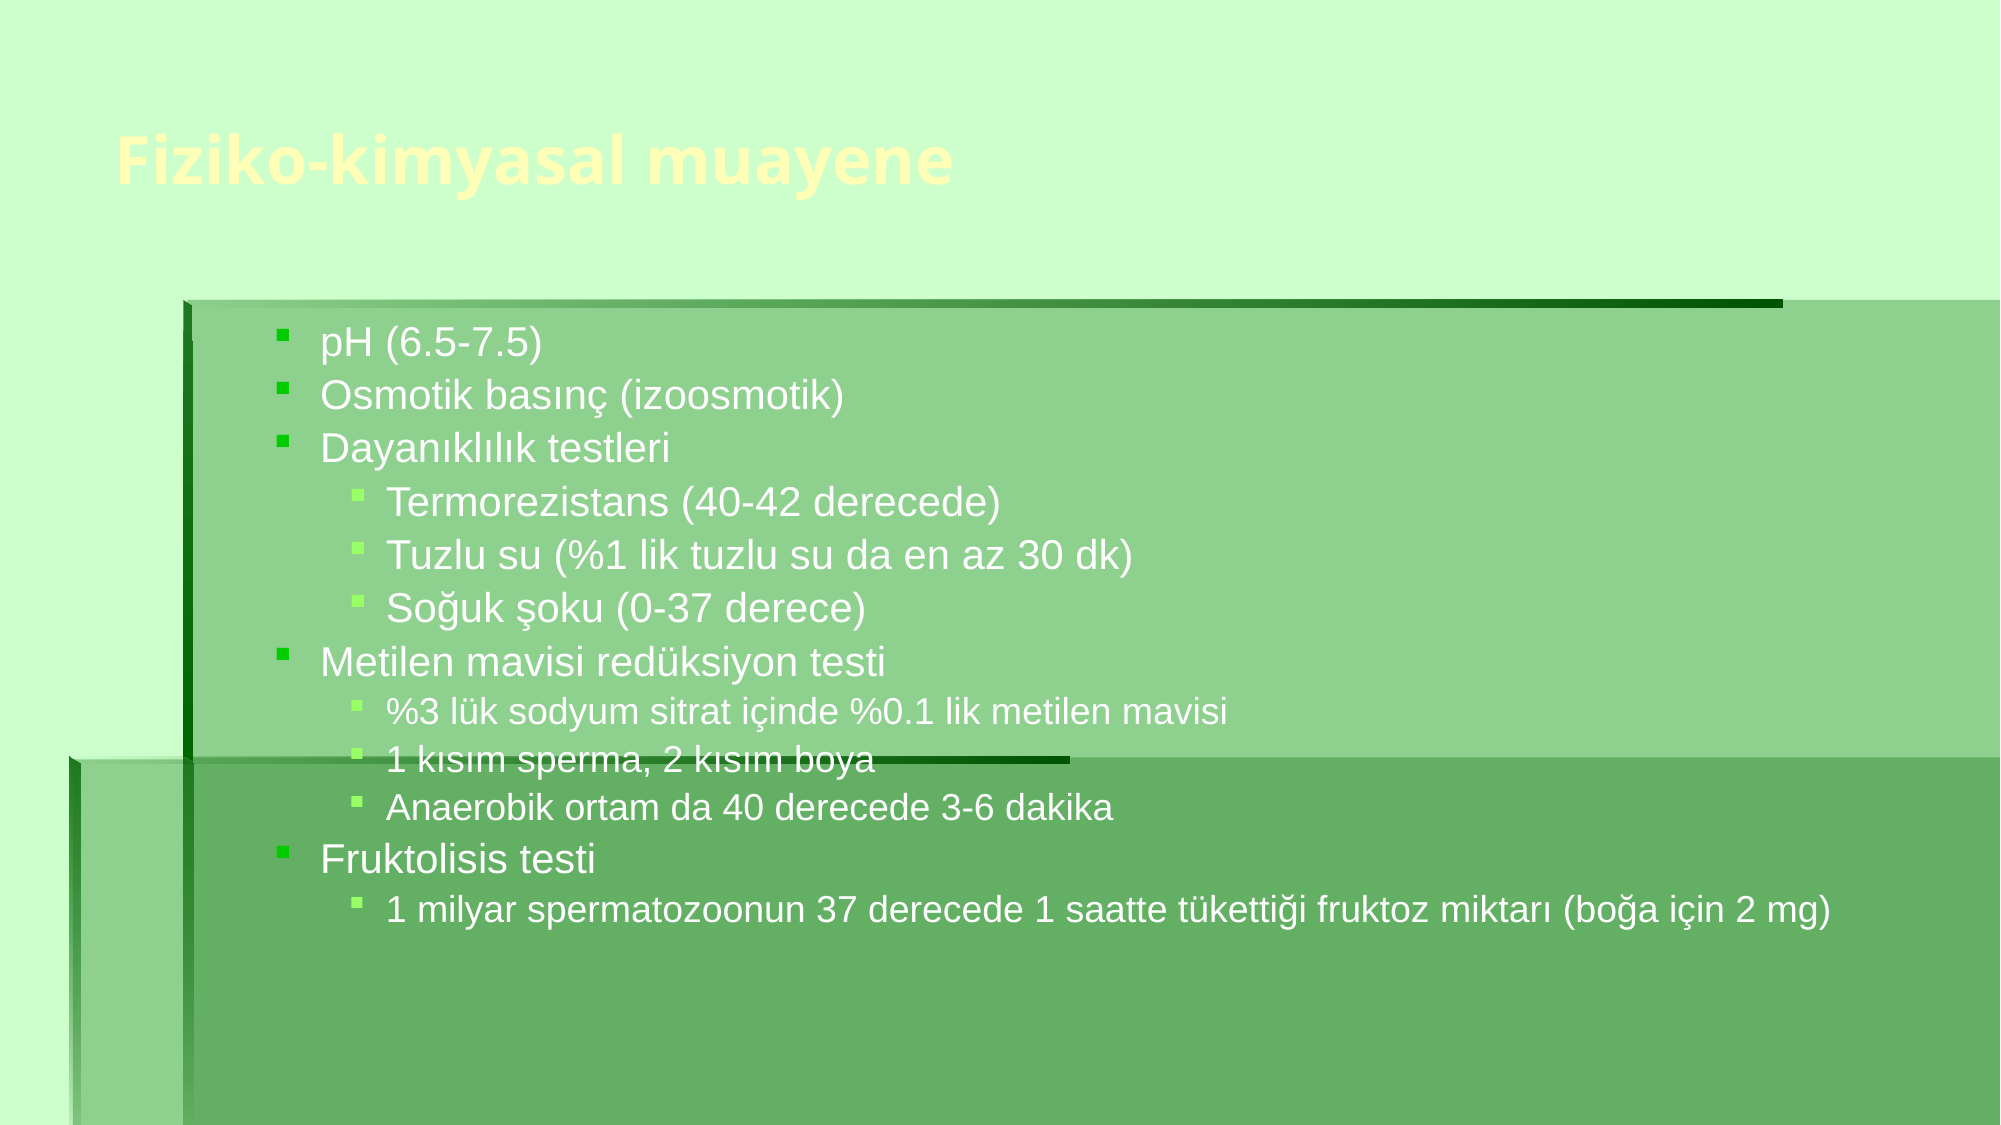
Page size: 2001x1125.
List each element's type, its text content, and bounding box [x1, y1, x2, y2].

title Fiziko-kimyasal muayene [99, 39, 1935, 276]
list pH (6.5-7.5) Osmotik basınç (izoosmotik) Dayanıklılık testleri Termorezistans (40-42 derecede) Tuzlu su (%1 lik tuzlu su da en az 30 dk) Soğuk şoku (0-37 derece) Metilen mavisi redüksiyon testi %3 lük sodyum sitrat içinde %0.1 lik metilen mavisi 1 kısım sperma, 2 kısım boya Anaerobik ortam da 40 derecede 3-6 dakika Fruktolisis testi 1 milyar spermatozoonun 37 derecede 1 saatte tükettiği fruktoz miktarı (boğa için 2 mg) [183, 312, 1935, 1001]
